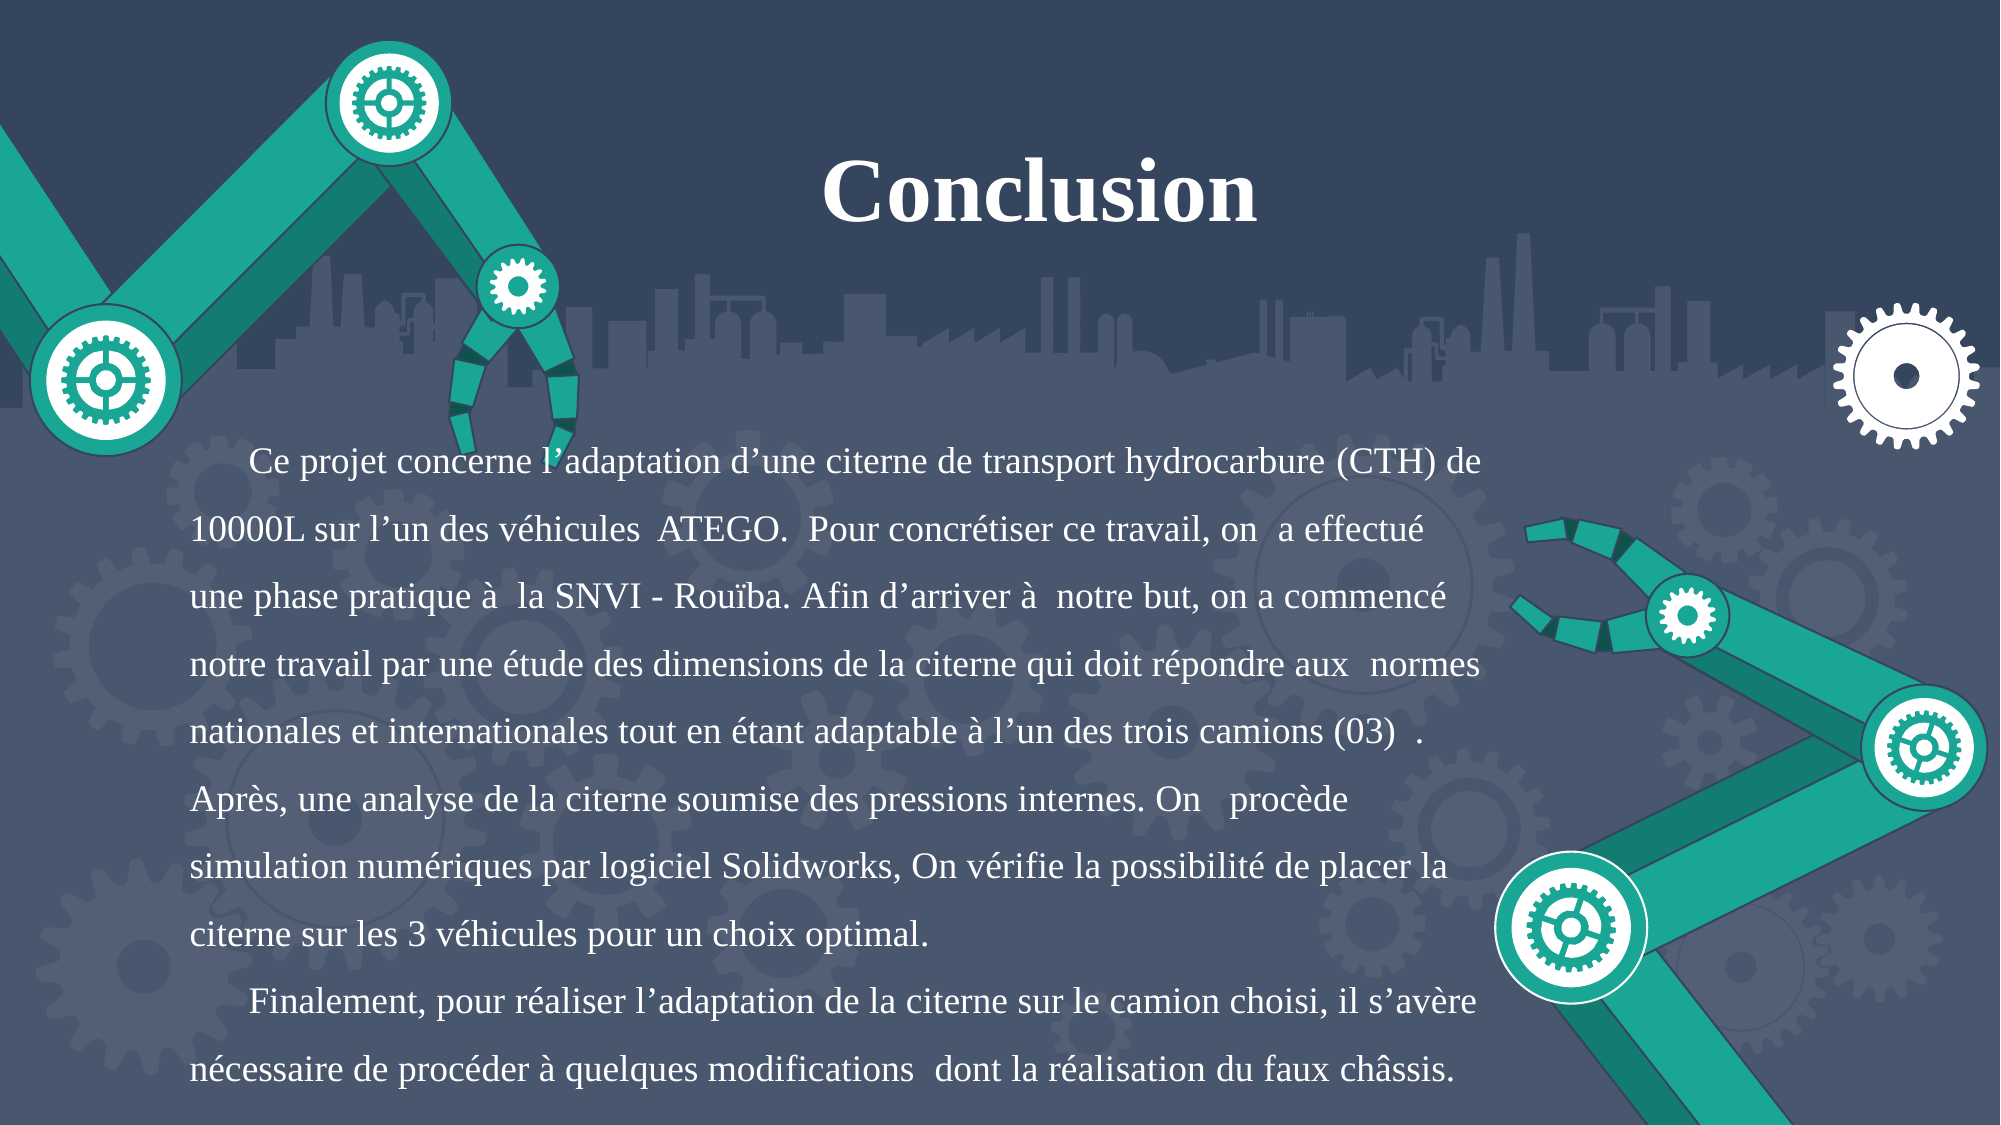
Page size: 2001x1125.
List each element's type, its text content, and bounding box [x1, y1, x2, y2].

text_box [0, 39, 532, 457]
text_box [1487, 489, 1988, 1102]
text_box Conclusion [532, 122, 1559, 248]
text_box Ce projet concerne l’adaptation d’une citerne de transport hydrocarbure (CTH) de 10000L sur l’un des véhicules ATEGO. Pour concrétiser ce travail, on a effectué une phase pratique à la SNVI - Rouïba. Afin d’arriver à notre but, on a commencé notre travail par une étude des dimensions de la citerne qui doit répondre aux normes nationales et internationales tout en étant adaptable à l’un des trois camions (03) . Après, une analyse de la citerne soumise des pressions internes. On procède simulation numériques par logiciel Solidworks, On vérifie la possibilité de placer la citerne sur les 3 véhicules pour un choix optimal. Finalement, pour réaliser l’adaptation de la citerne sur le camion choisi, il s’avère nécessaire de procéder à quelques modifications dont la réalisation du faux châssis. [125, 406, 1575, 1096]
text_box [1526, 572, 1730, 668]
text_box [1833, 303, 1980, 450]
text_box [476, 244, 595, 453]
